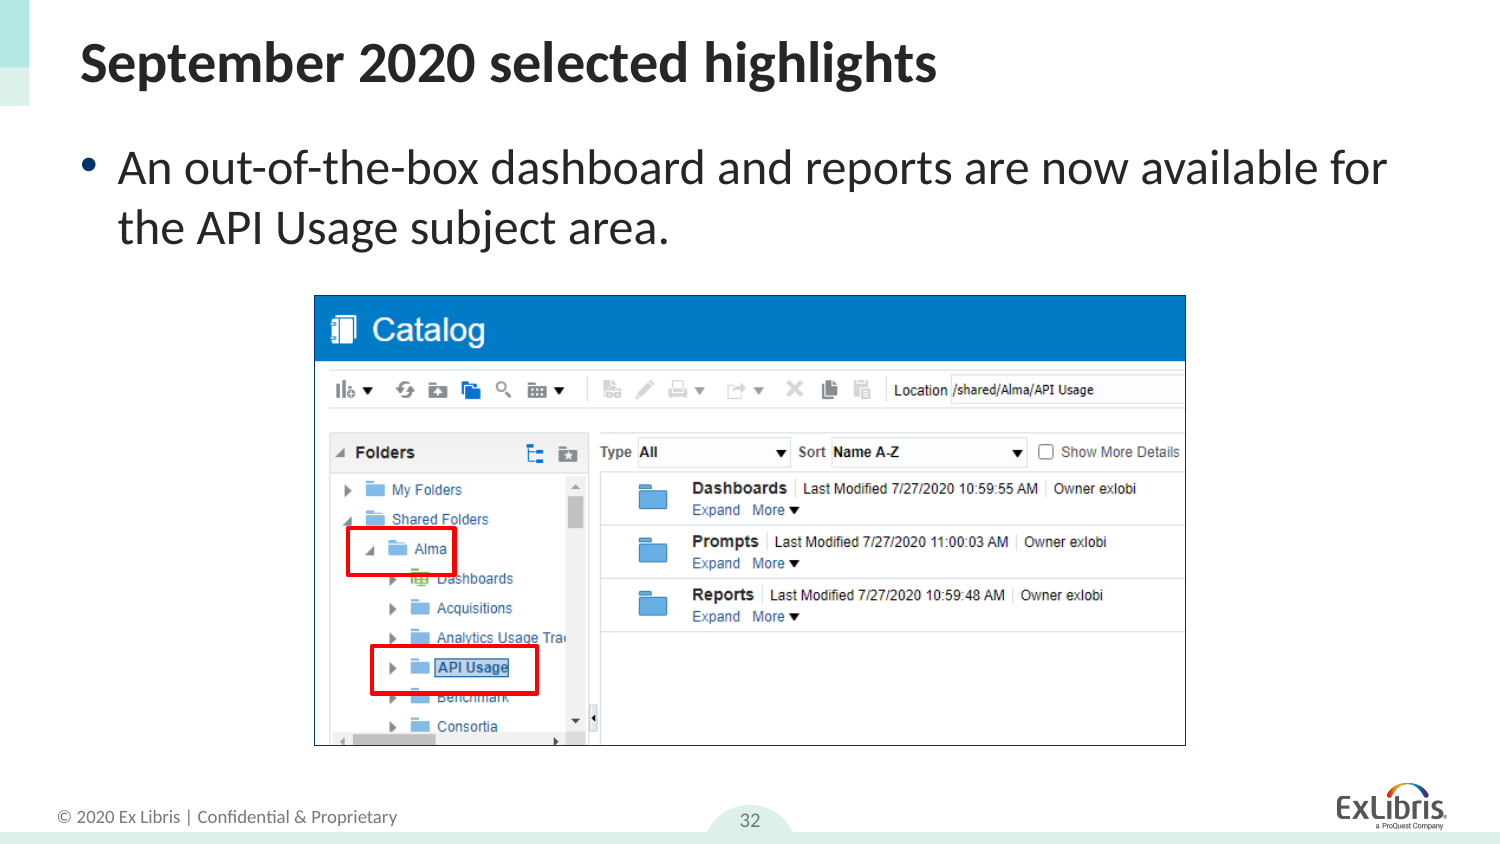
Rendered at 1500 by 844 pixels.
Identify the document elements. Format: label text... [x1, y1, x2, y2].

title September 2020 selected highlights [64, 11, 1447, 107]
picture [1337, 783, 1447, 830]
list An out-of-the-box dashboard and reports are now available for the API Usage subject area. [64, 126, 1447, 375]
slide_number 32 [705, 789, 795, 844]
picture [313, 295, 1187, 747]
